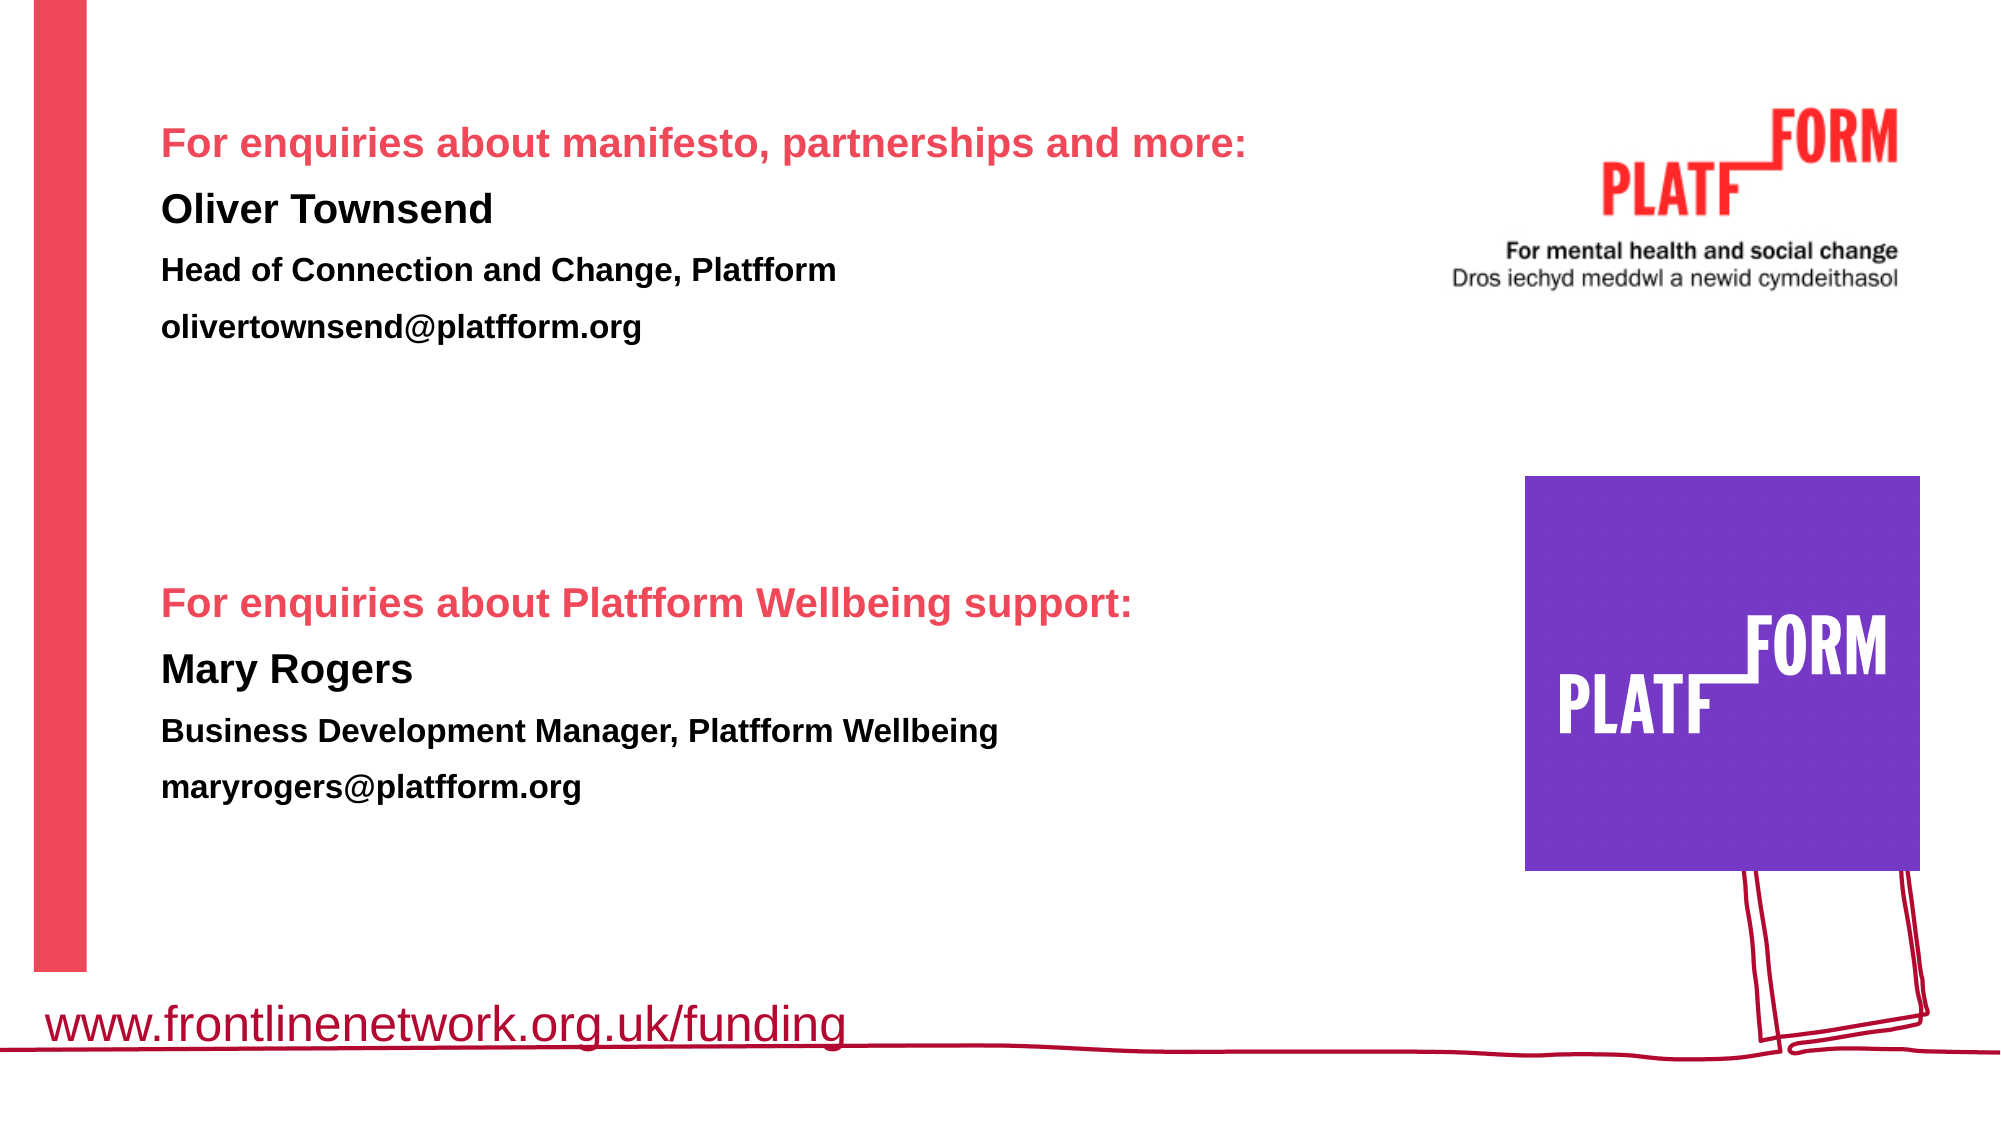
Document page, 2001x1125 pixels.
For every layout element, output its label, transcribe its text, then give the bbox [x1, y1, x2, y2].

list For enquiries about manifesto, partnerships and more: Oliver Townsend Head of Connection and Change, Platfform olivertownsend@platfform.org [145, 113, 1432, 286]
text_box For enquiries about Platfform Wellbeing support: Mary Rogers Business Development Manager, Platfform Wellbeing maryrogers@platfform.org [145, 574, 1382, 746]
picture [0, 0, 2001, 1125]
